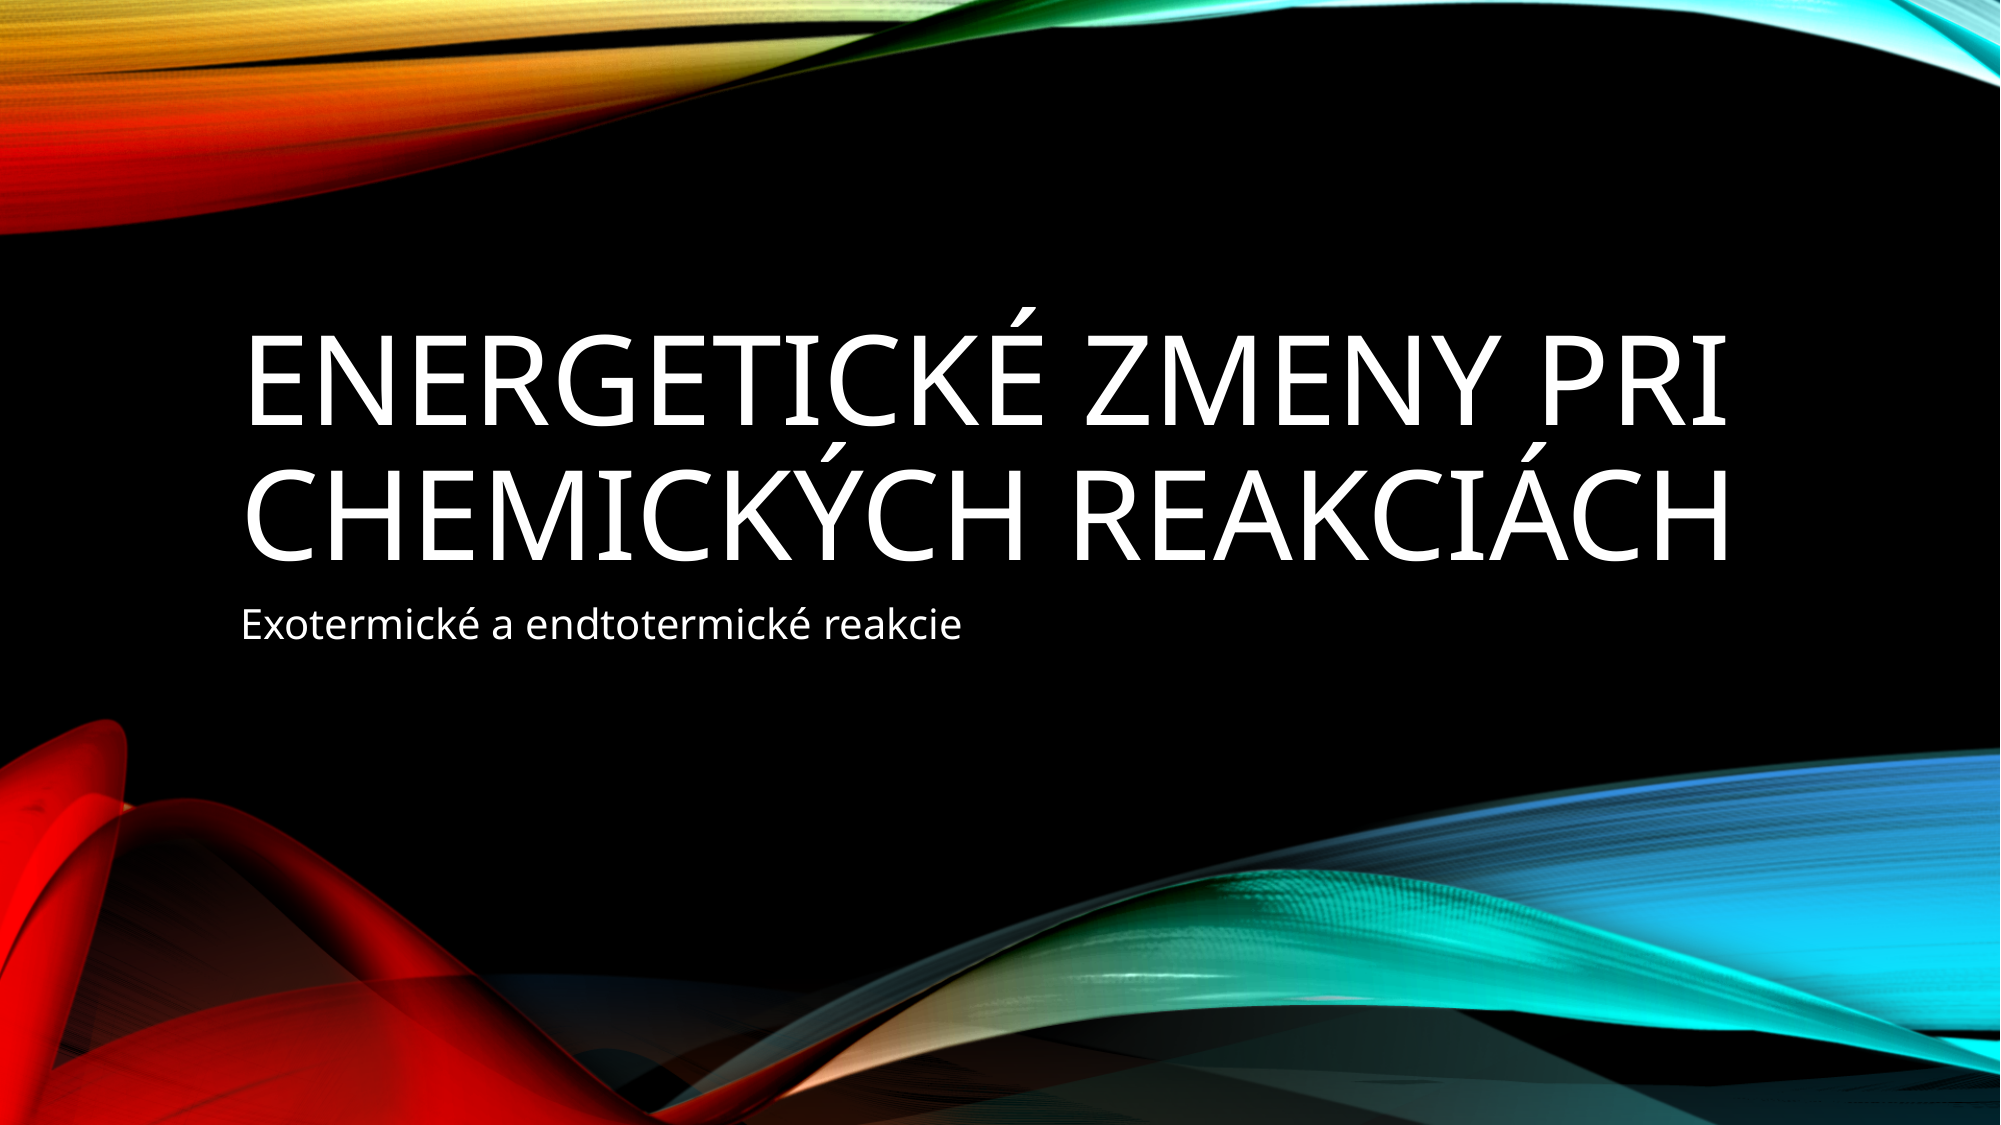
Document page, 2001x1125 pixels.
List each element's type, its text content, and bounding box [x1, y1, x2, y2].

picture [0, 0, 2000, 237]
picture [0, 717, 2000, 1125]
subtitle Exotermické a endtotermické reakcie [225, 595, 1775, 709]
title Energetické zmeny pri chemických reakciách [225, 295, 1775, 595]
